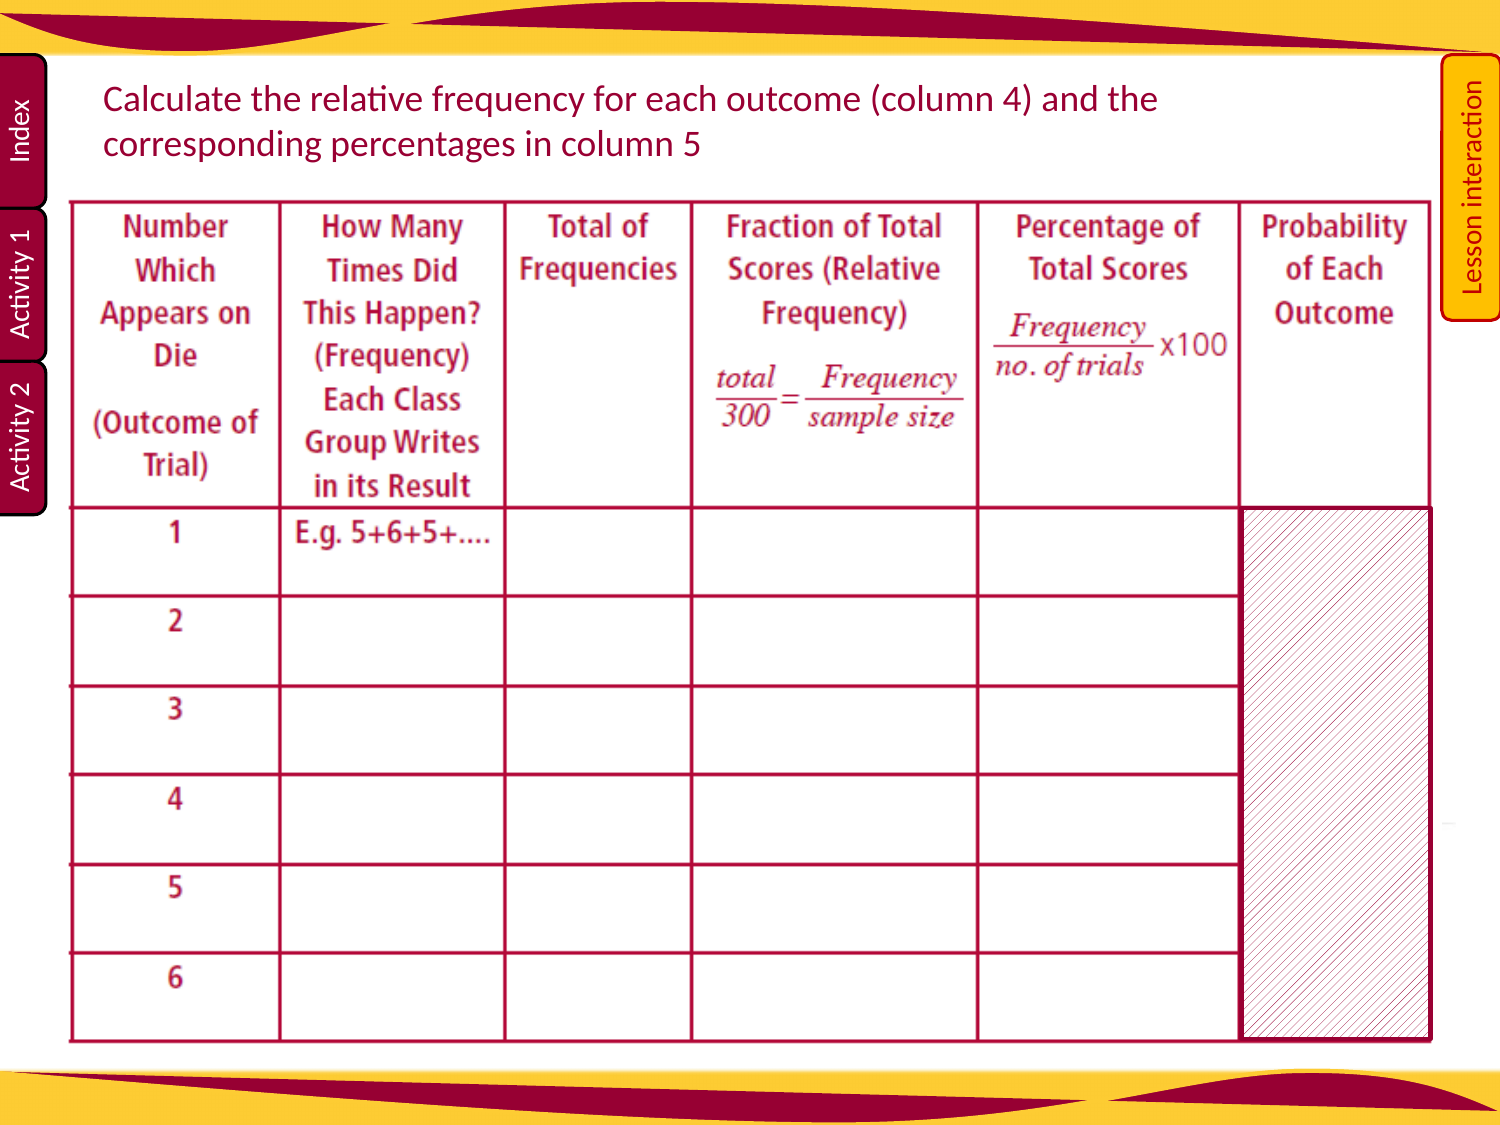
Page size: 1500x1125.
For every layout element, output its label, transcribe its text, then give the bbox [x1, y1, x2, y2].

text_box Calculate the relative frequency for each outcome (column 4) and the corresponding percentages in column 5 [88, 66, 1400, 172]
picture [64, 190, 1456, 1054]
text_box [1441, 54, 1500, 1036]
